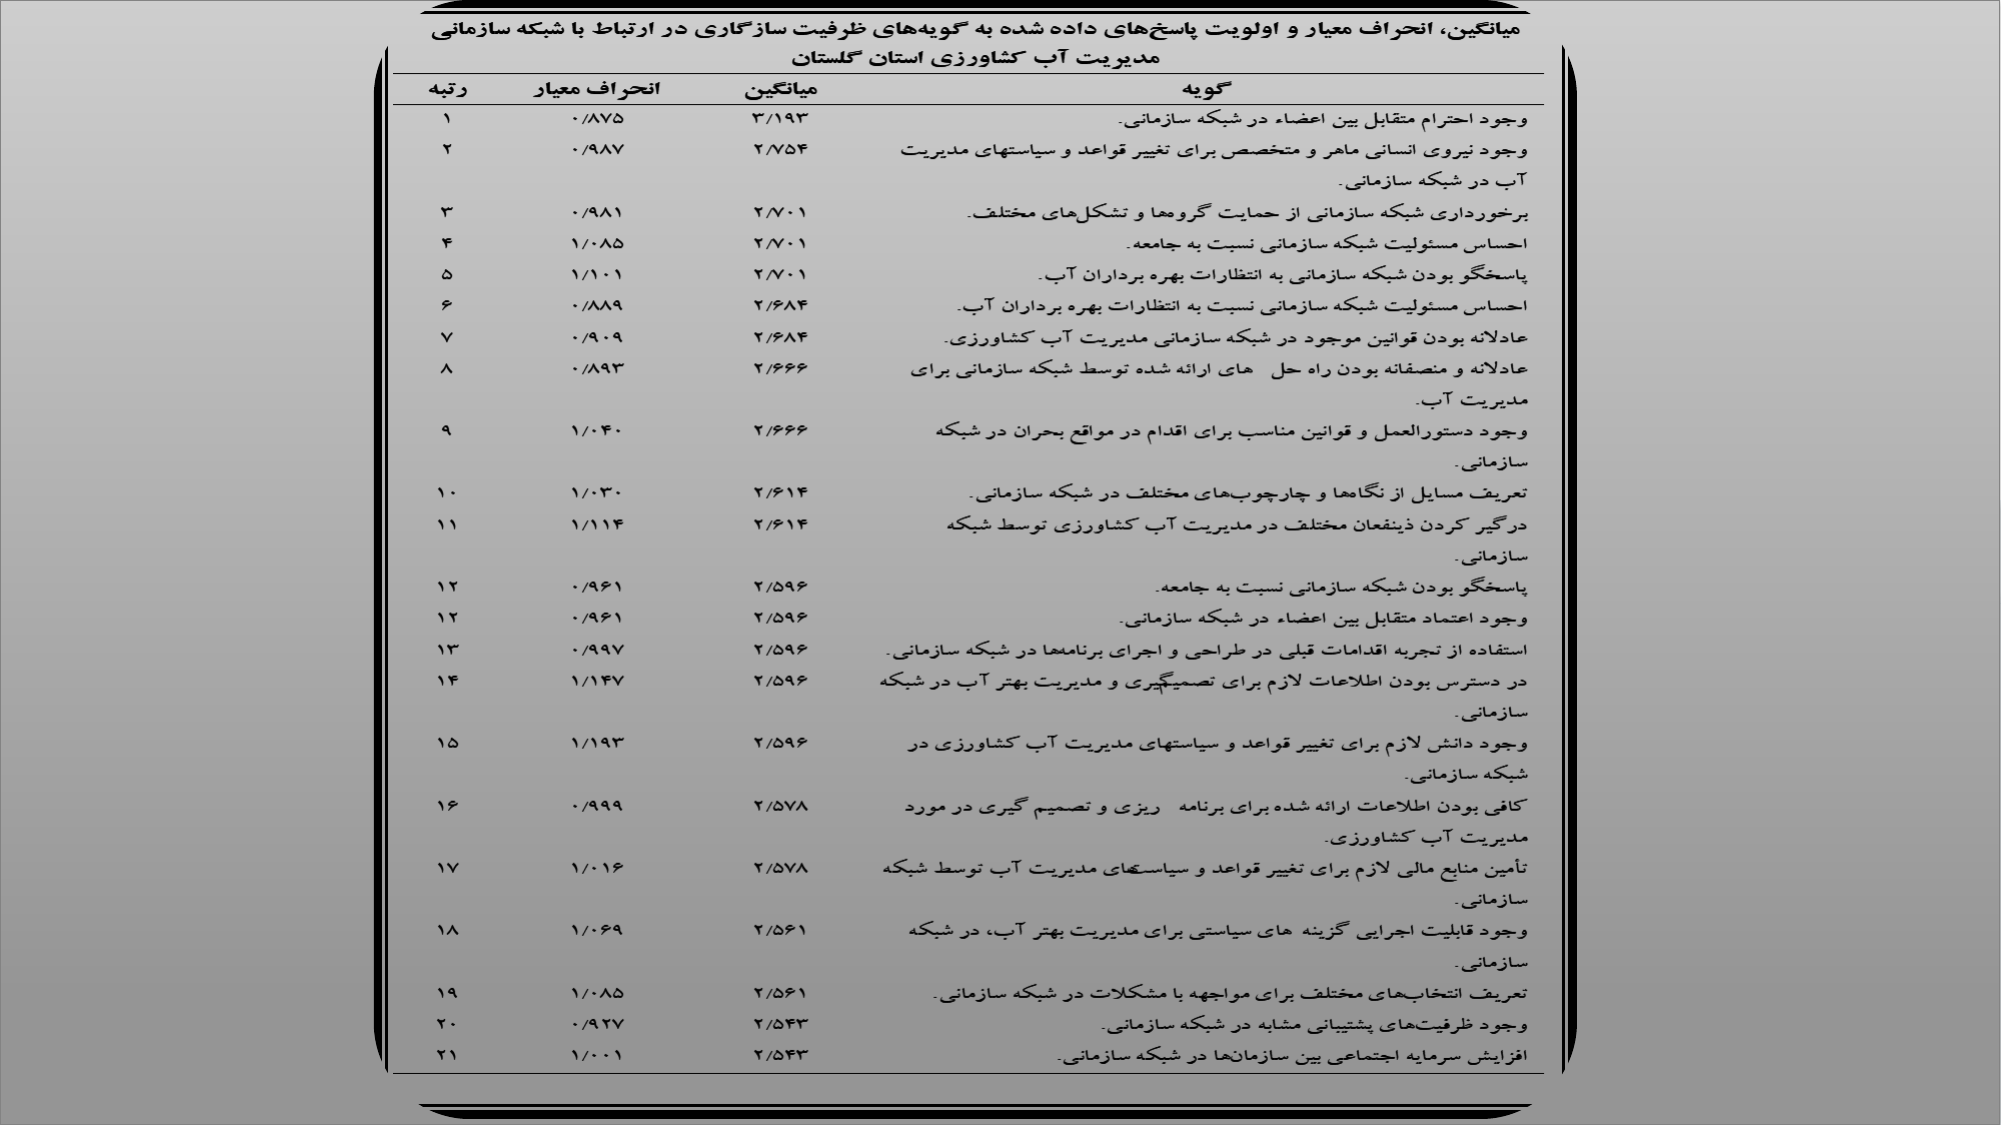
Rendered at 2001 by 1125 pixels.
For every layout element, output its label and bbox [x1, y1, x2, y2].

text_box [1580, 0, 2000, 1125]
text_box [0, 0, 371, 1125]
picture [373, 0, 1578, 1120]
